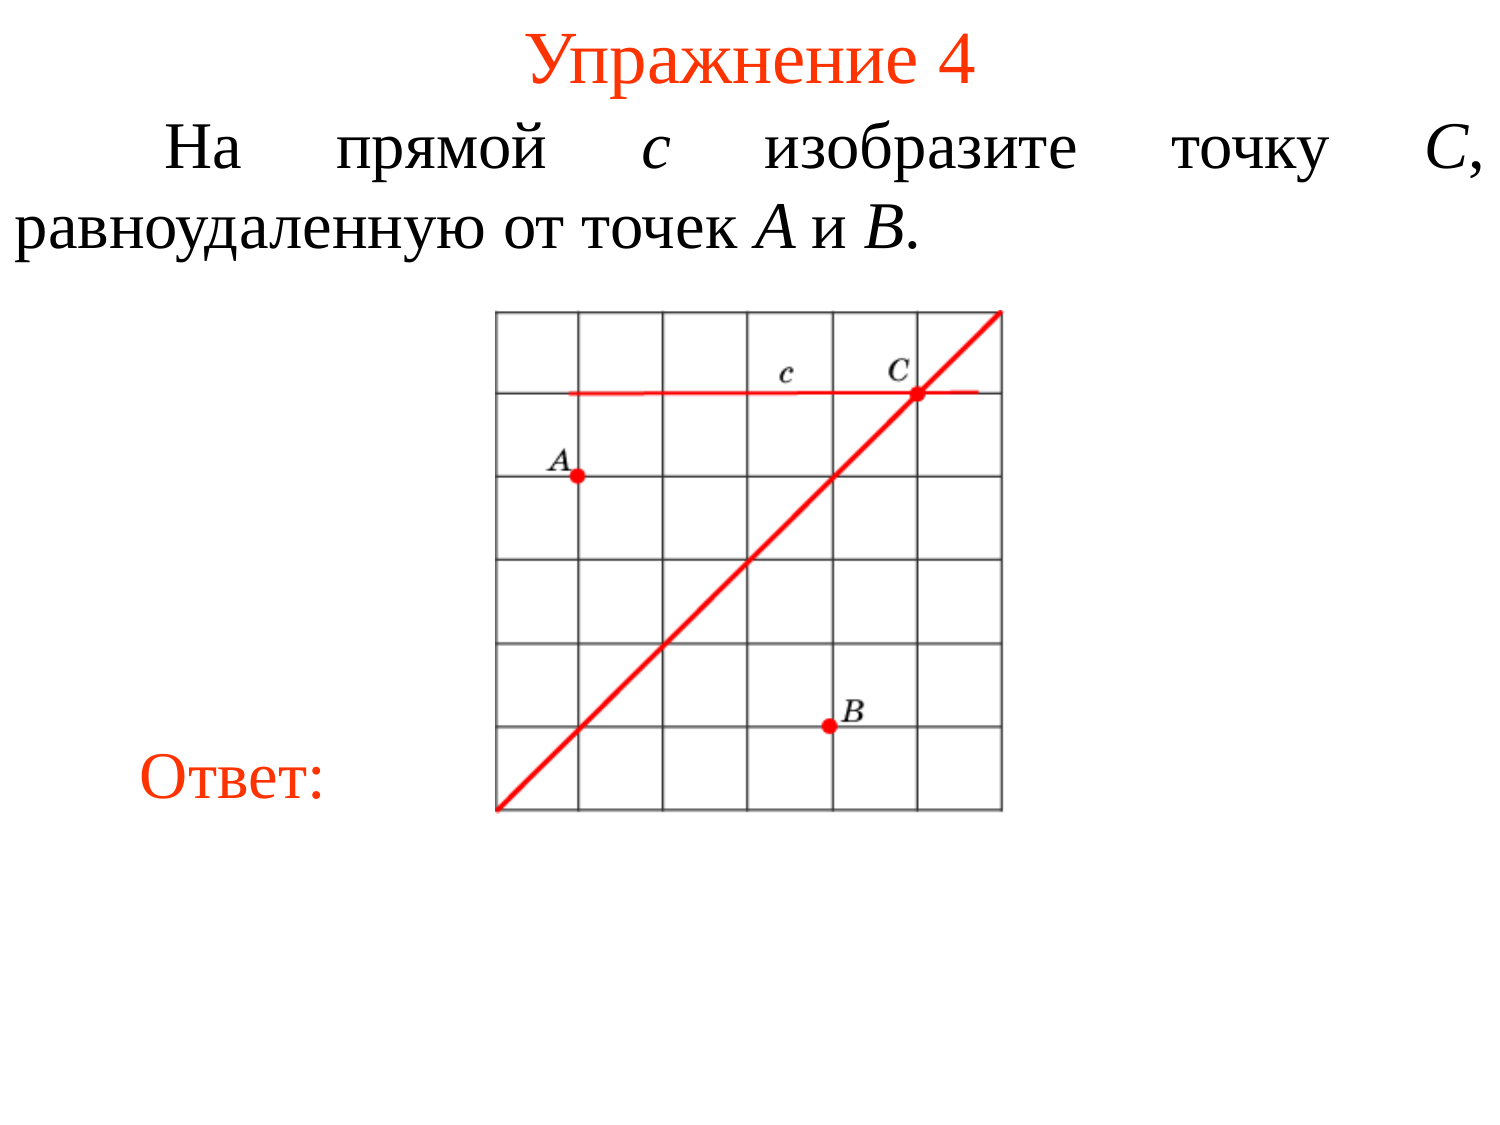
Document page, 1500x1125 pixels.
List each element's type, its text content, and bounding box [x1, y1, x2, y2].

text_box На прямой c изобразите точку C, равноудаленную от точек A и B. [0, 94, 1500, 270]
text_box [124, 310, 1005, 820]
title Упражнение 4 [112, 0, 1388, 94]
